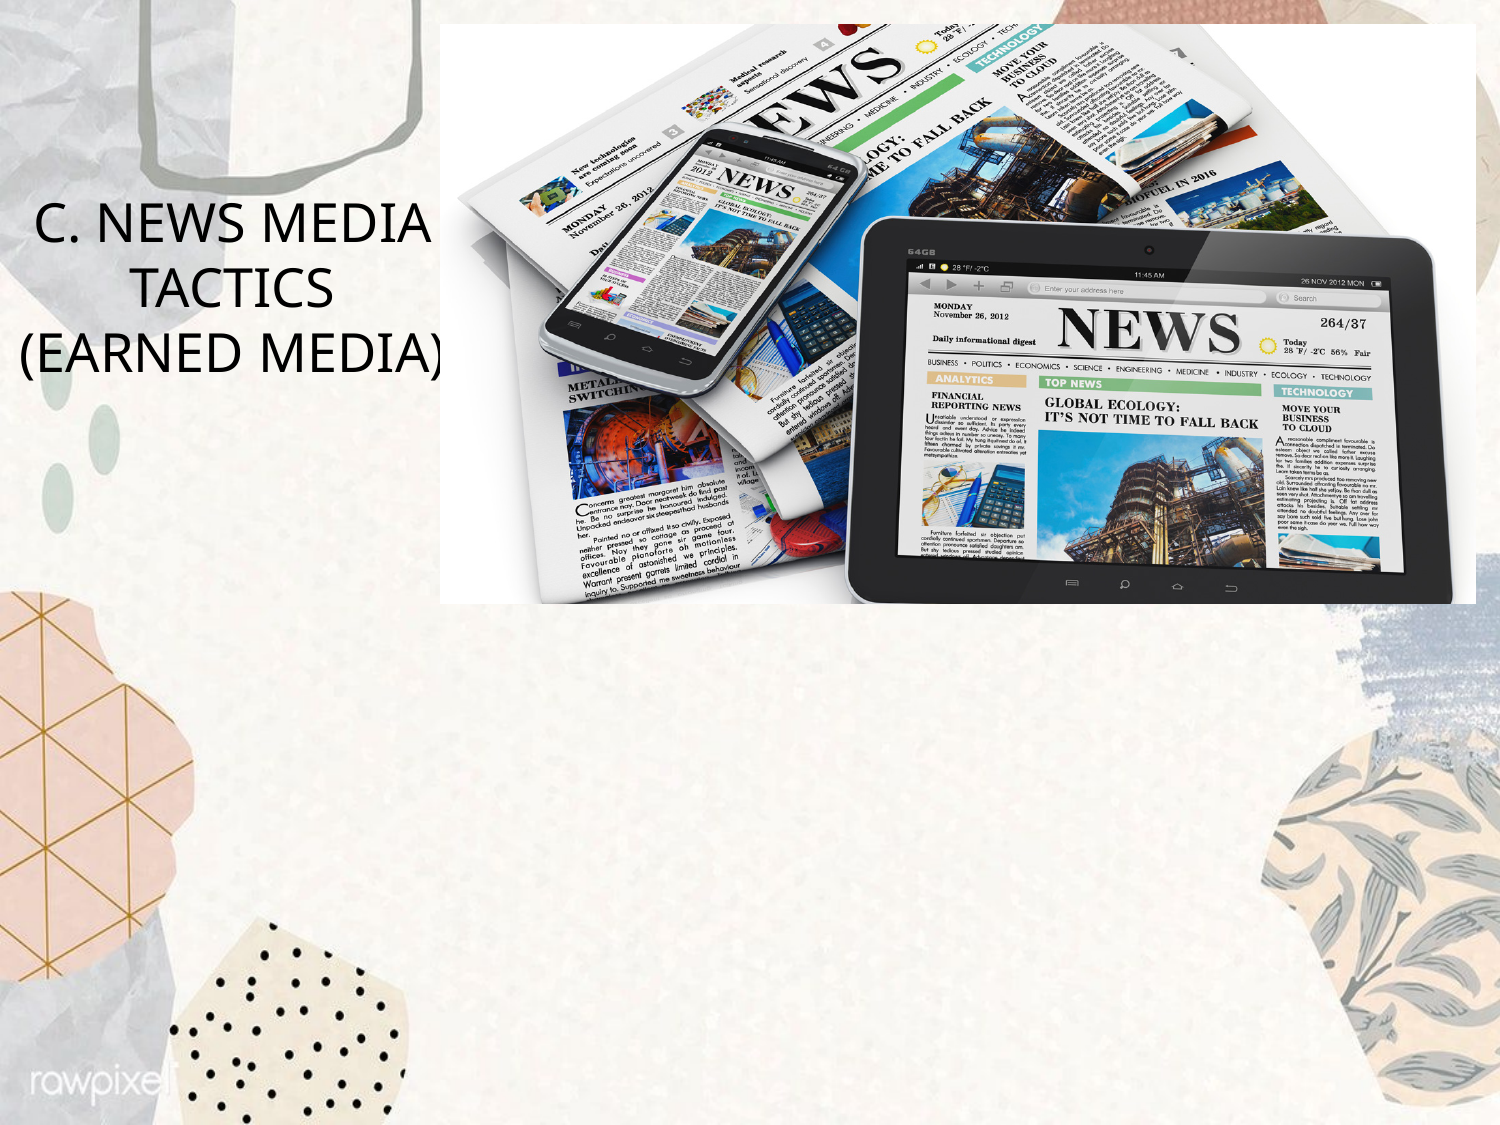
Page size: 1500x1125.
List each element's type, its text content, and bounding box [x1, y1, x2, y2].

title C. NEWS MEDIA TACTICS (EARNED MEDIA) [0, 154, 435, 417]
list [74, 627, 1426, 1106]
picture [0, 0, 1500, 1125]
